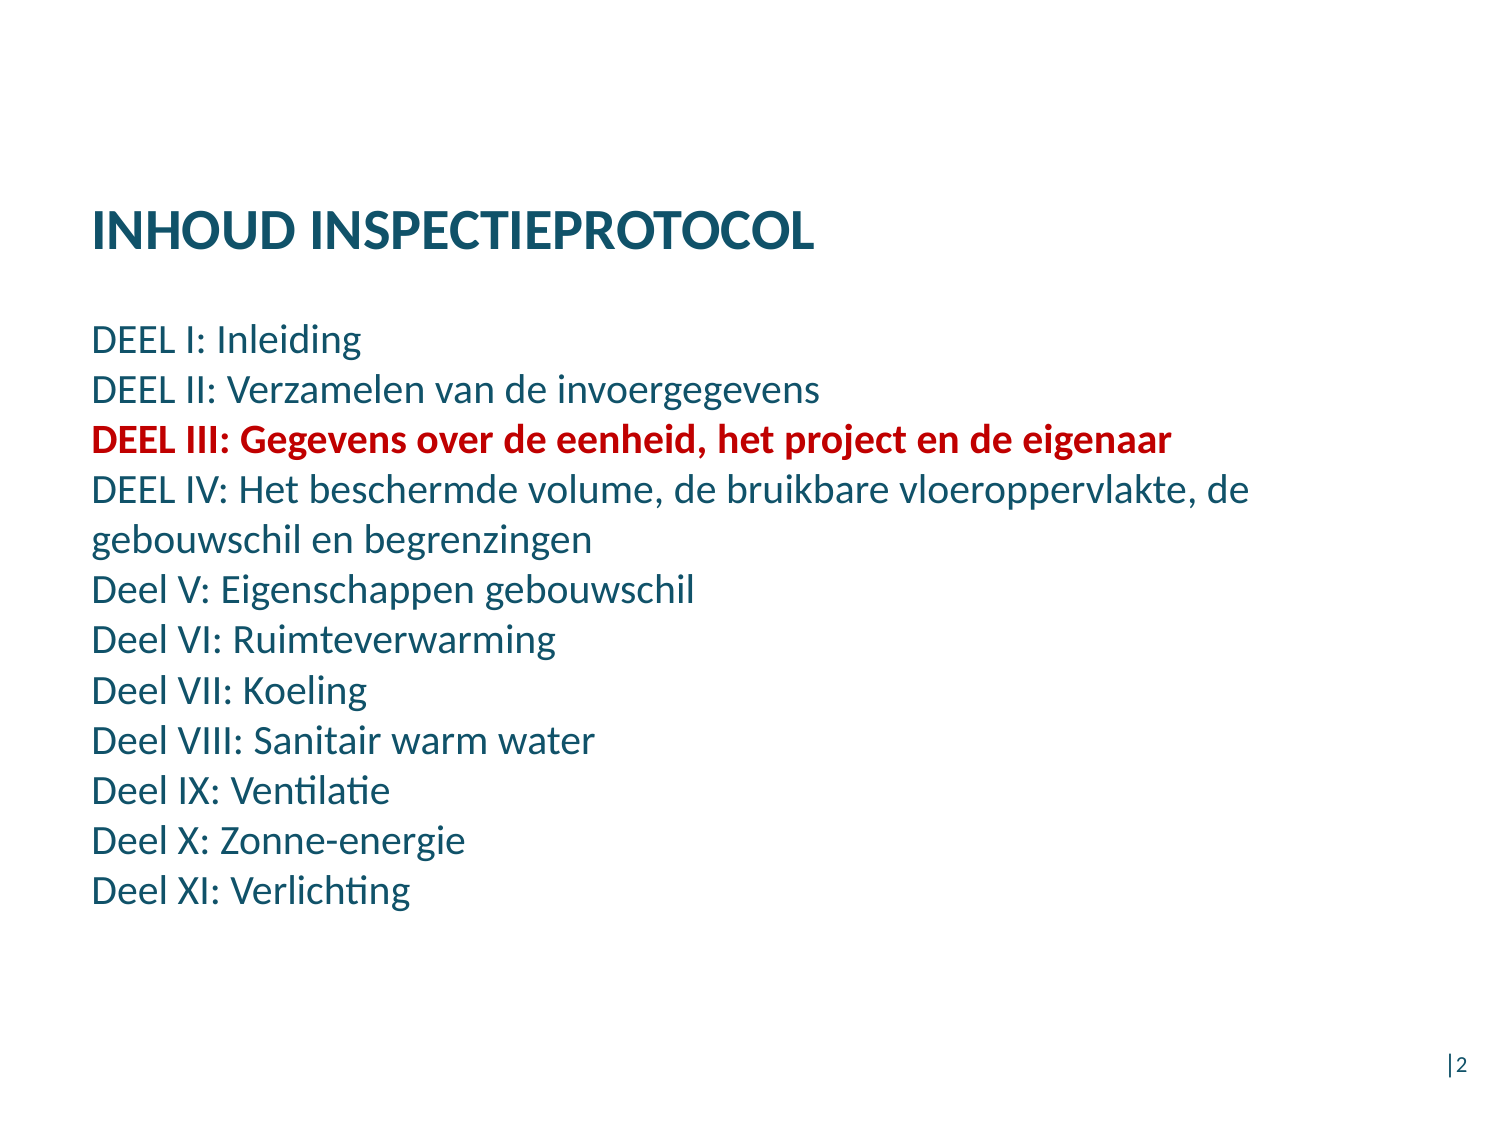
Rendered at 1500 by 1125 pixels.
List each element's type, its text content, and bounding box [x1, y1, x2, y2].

title INHOUD INSPECTIEPROTOCOL DEEL I: Inleiding DEEL II: Verzamelen van de invoergegevens DEEL III: Gegevens over de eenheid, het project en de eigenaar DEEL IV: Het beschermde volume, de bruikbare vloeroppervlakte, de gebouwschil en begrenzingen Deel V: Eigenschappen gebouwschil Deel VI: Ruimteverwarming Deel VII: Koeling Deel VIII: Sanitair warm water Deel IX: Ventilatie Deel X: Zonne-energie Deel XI: Verlichting [76, 184, 1471, 1000]
text_box │2 [1132, 1042, 1483, 1103]
